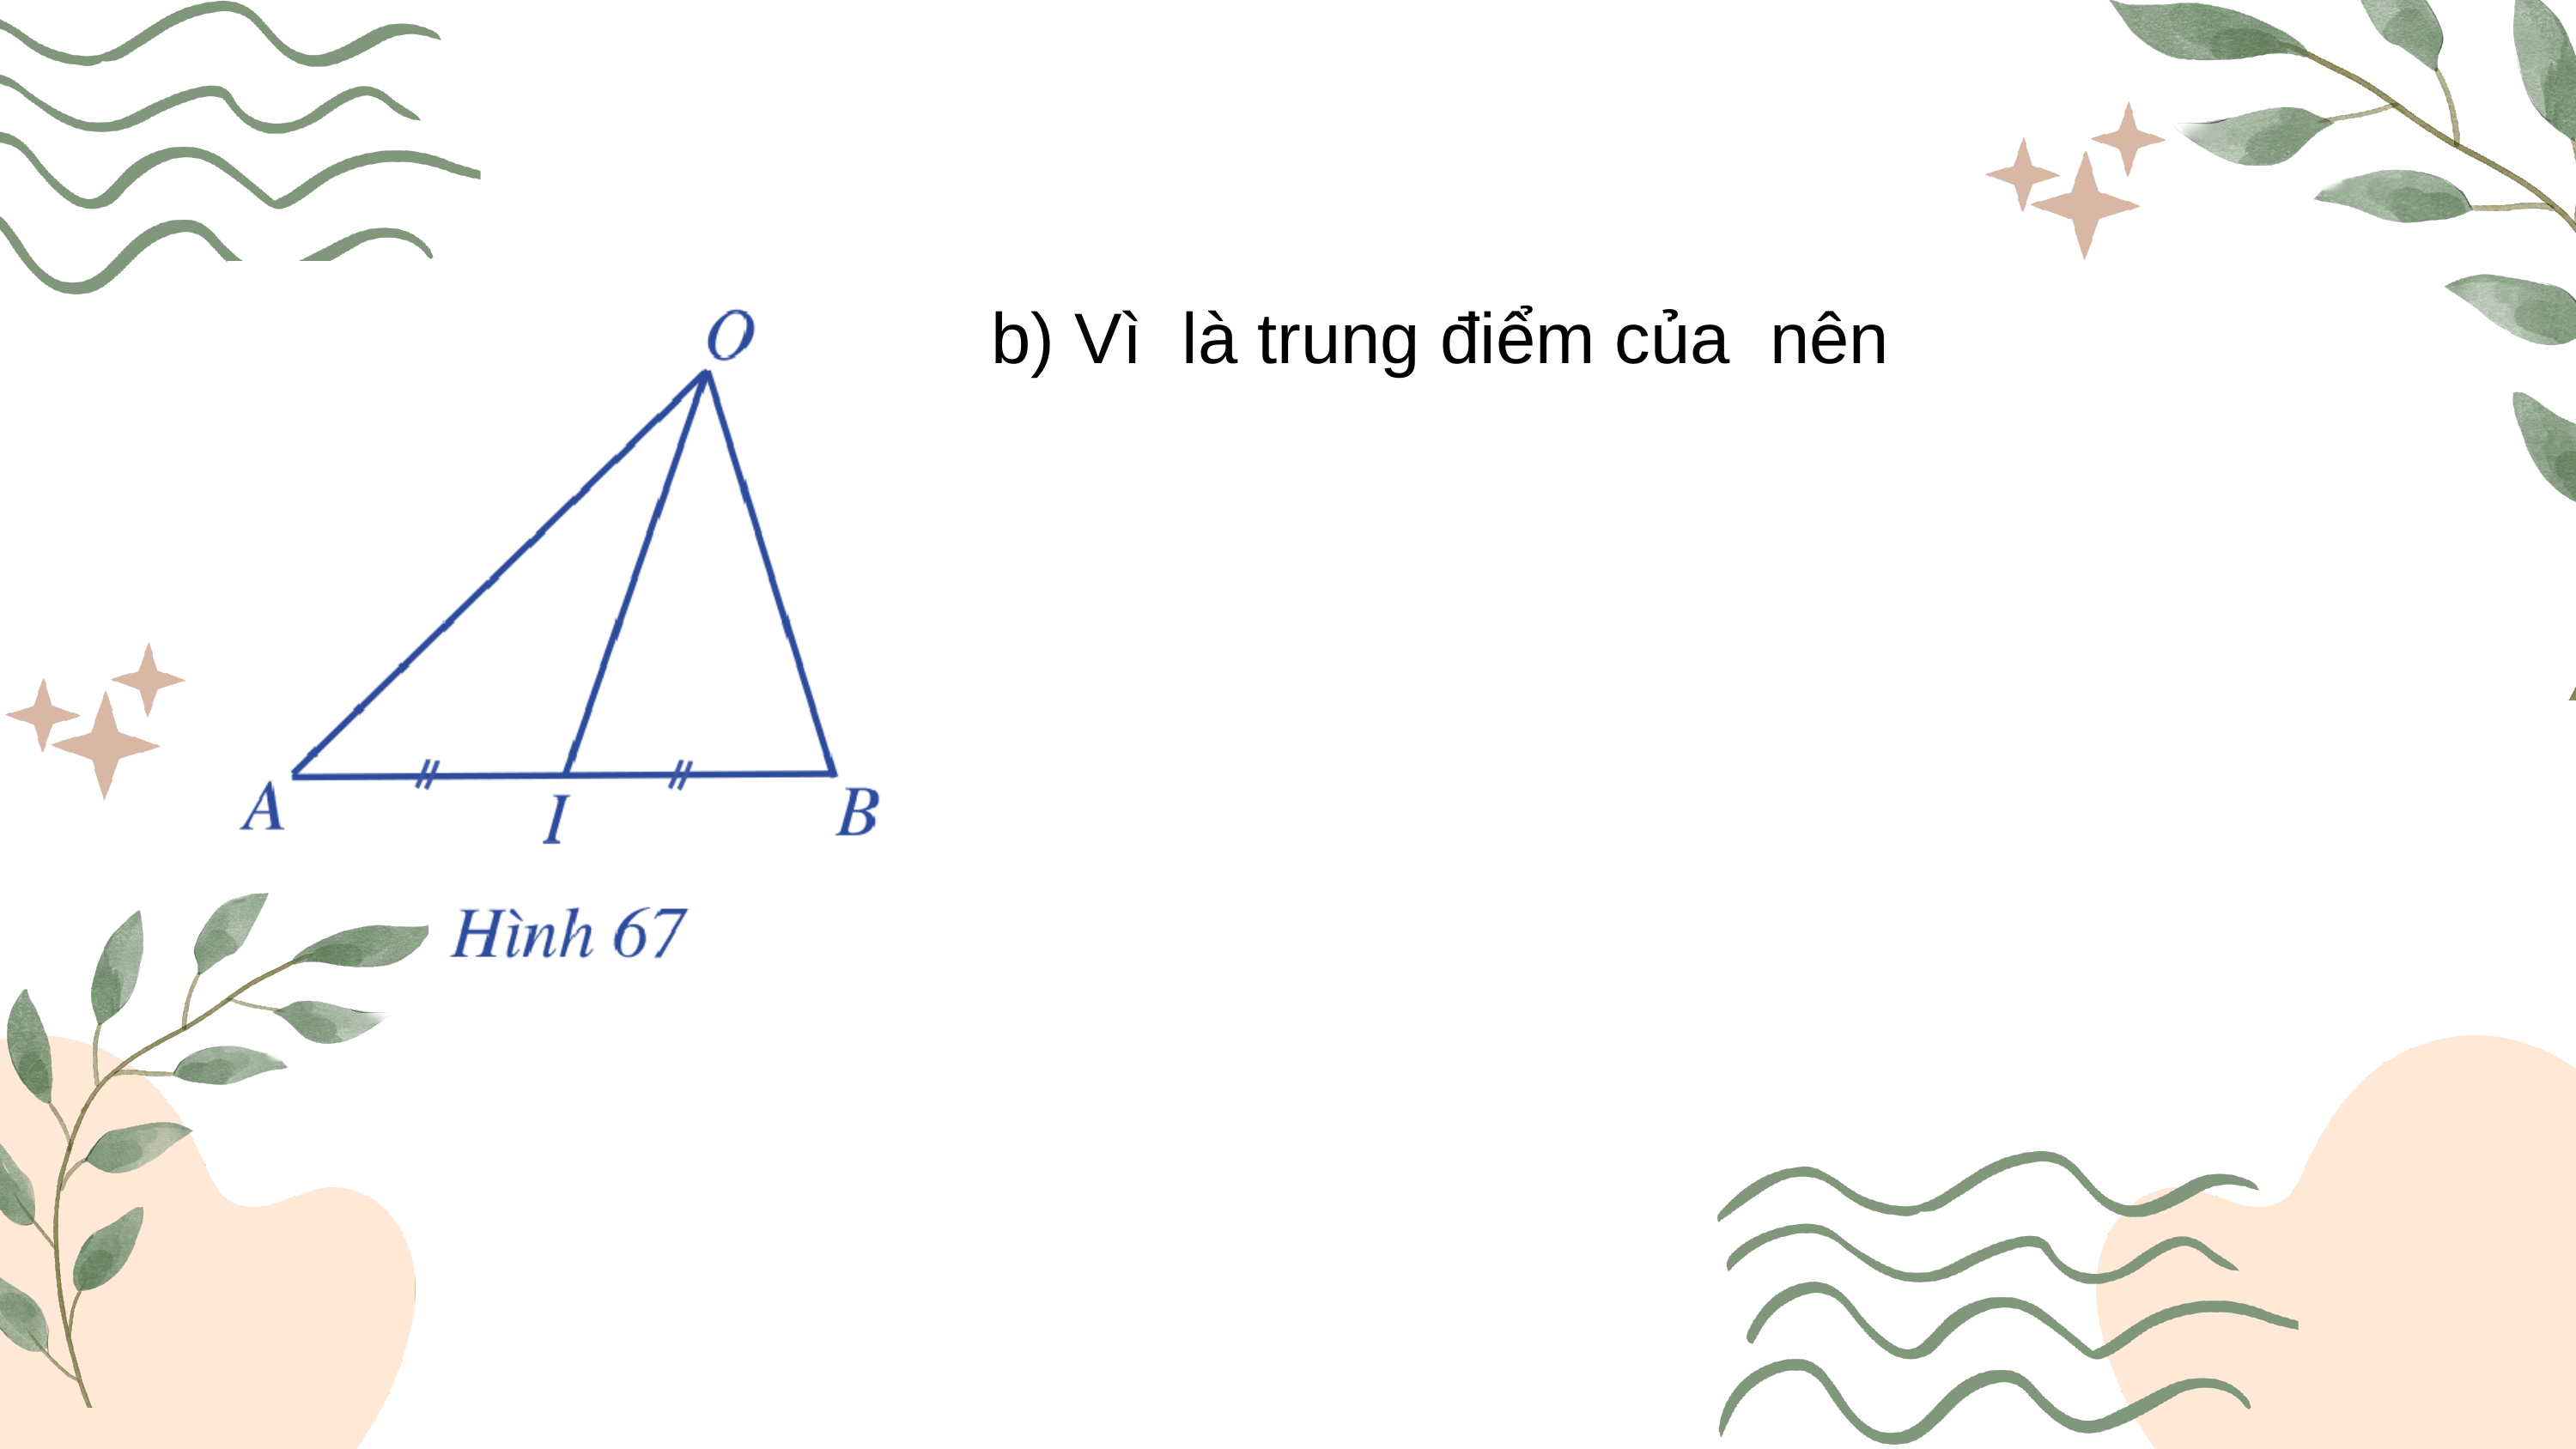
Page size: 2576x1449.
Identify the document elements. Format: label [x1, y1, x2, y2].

picture [5, 641, 186, 800]
picture [0, 0, 918, 1449]
picture [1715, 1035, 2576, 1449]
picture [1985, 0, 2576, 701]
